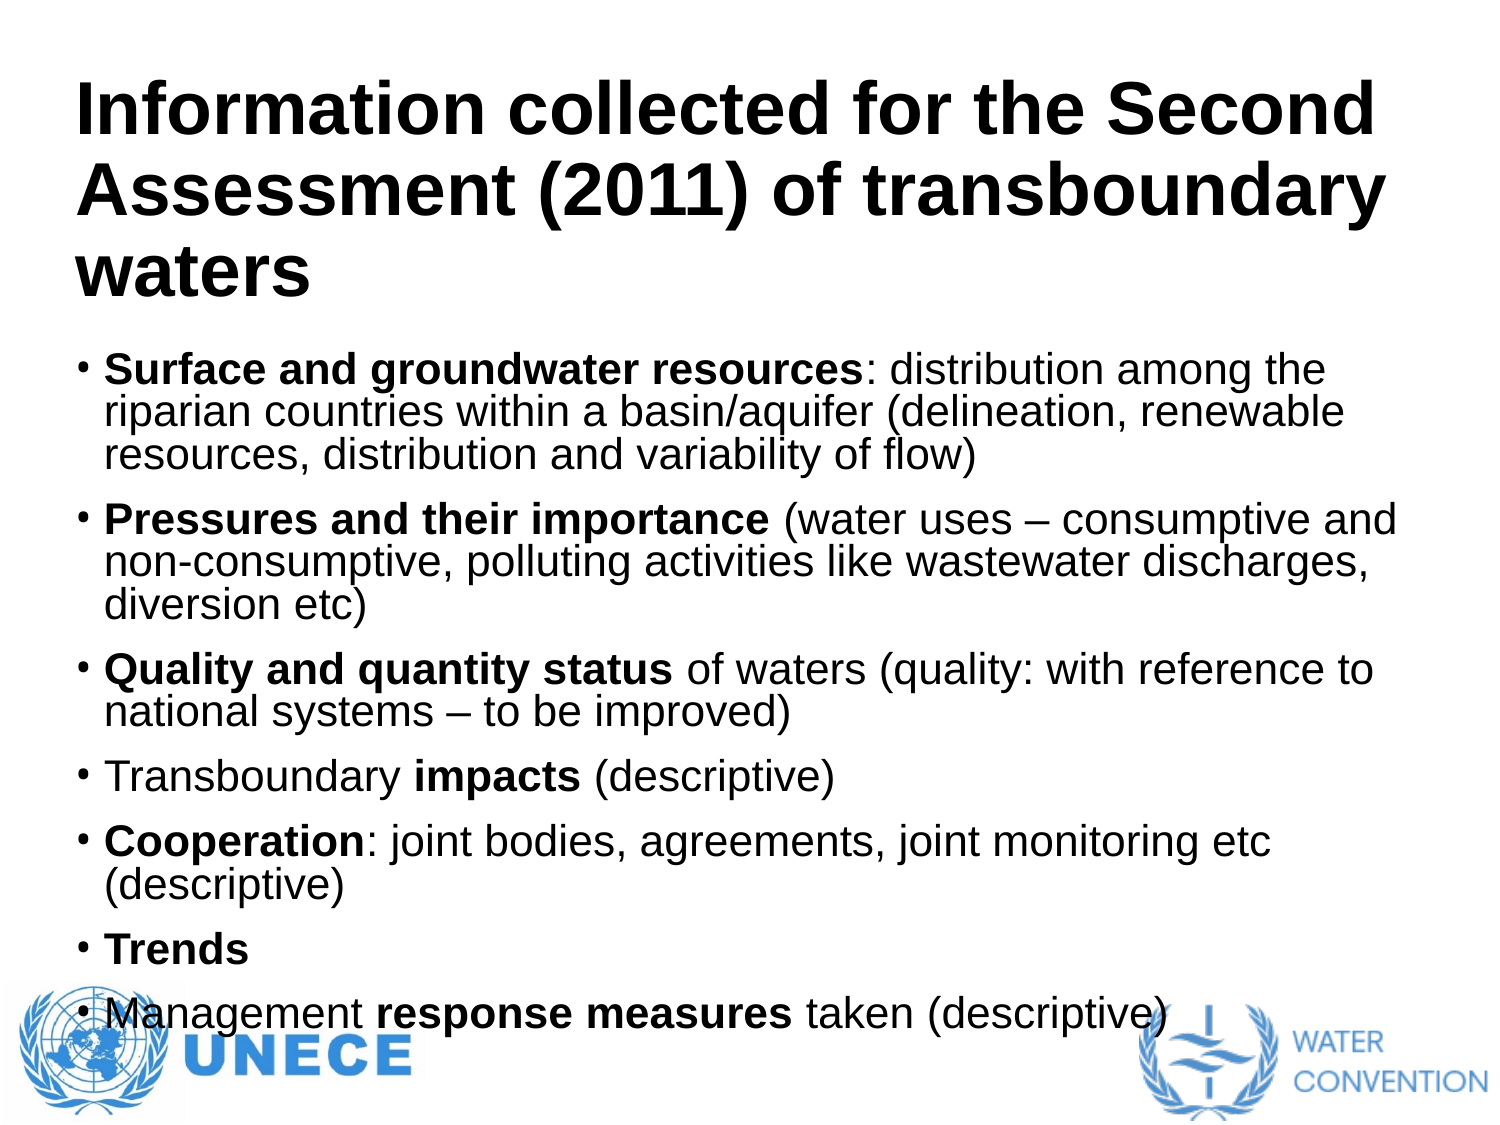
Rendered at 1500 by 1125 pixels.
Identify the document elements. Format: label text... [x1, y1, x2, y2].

list Surface and groundwater resources: distribution among the riparian countries within a basin/aquifer (delineation, renewable resources, distribution and variability of flow) Pressures and their importance (water uses – consumptive and non-consumptive, polluting activities like wastewater discharges, diversion etc) Quality and quantity status of waters (quality: with reference to national systems – to be improved) Transboundary impacts (descriptive) Cooperation: joint bodies, agreements, joint monitoring etc (descriptive) Trends Management response measures taken (descriptive) [75, 350, 1475, 1038]
picture [0, 979, 431, 1125]
title Information collected for the Second Assessment (2011) of transboundary waters [75, 125, 1438, 313]
picture [1139, 1004, 1490, 1121]
